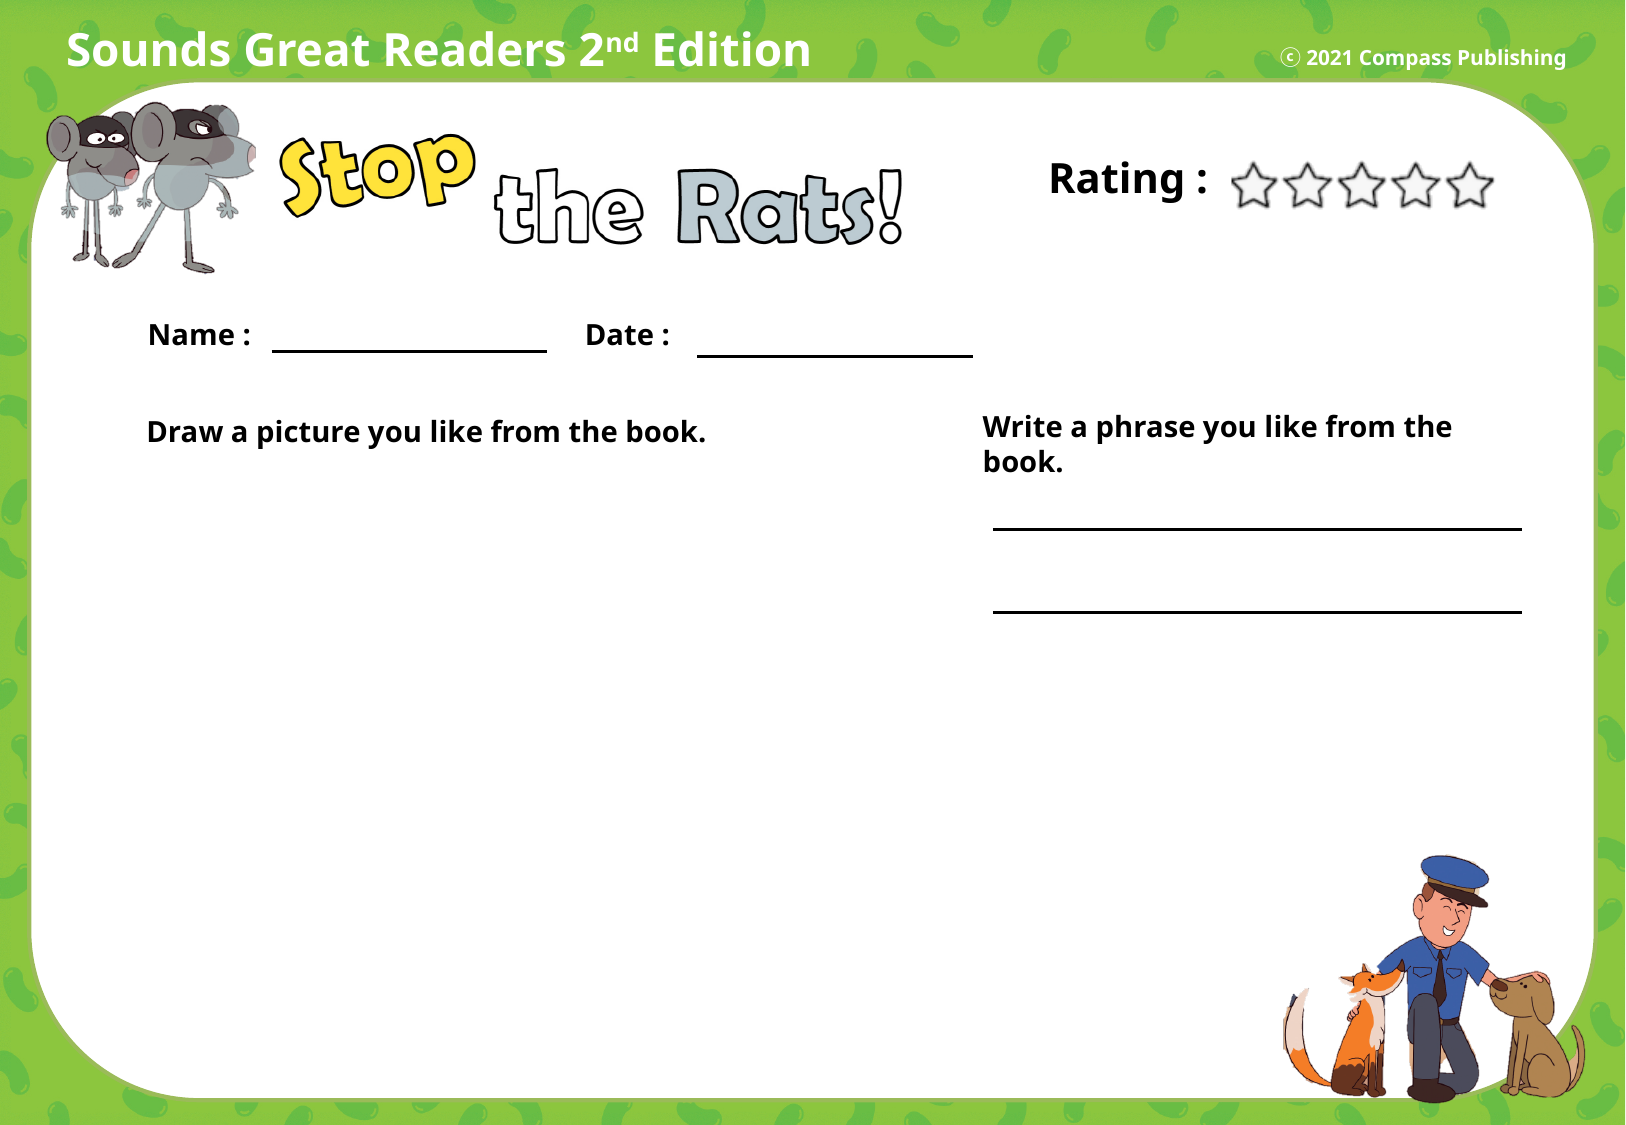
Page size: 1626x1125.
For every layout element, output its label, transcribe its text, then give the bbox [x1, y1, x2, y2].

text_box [132, 308, 993, 360]
text_box Sounds Great Readers 2nd Edition [52, 13, 838, 83]
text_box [1033, 144, 1500, 217]
picture [0, 0, 1626, 1125]
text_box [967, 400, 1549, 613]
text_box ⓒ 2021 Compass Publishing [1266, 38, 1603, 77]
text_box [27, 78, 1598, 1103]
text_box Draw a picture you like from the book. [131, 406, 949, 457]
